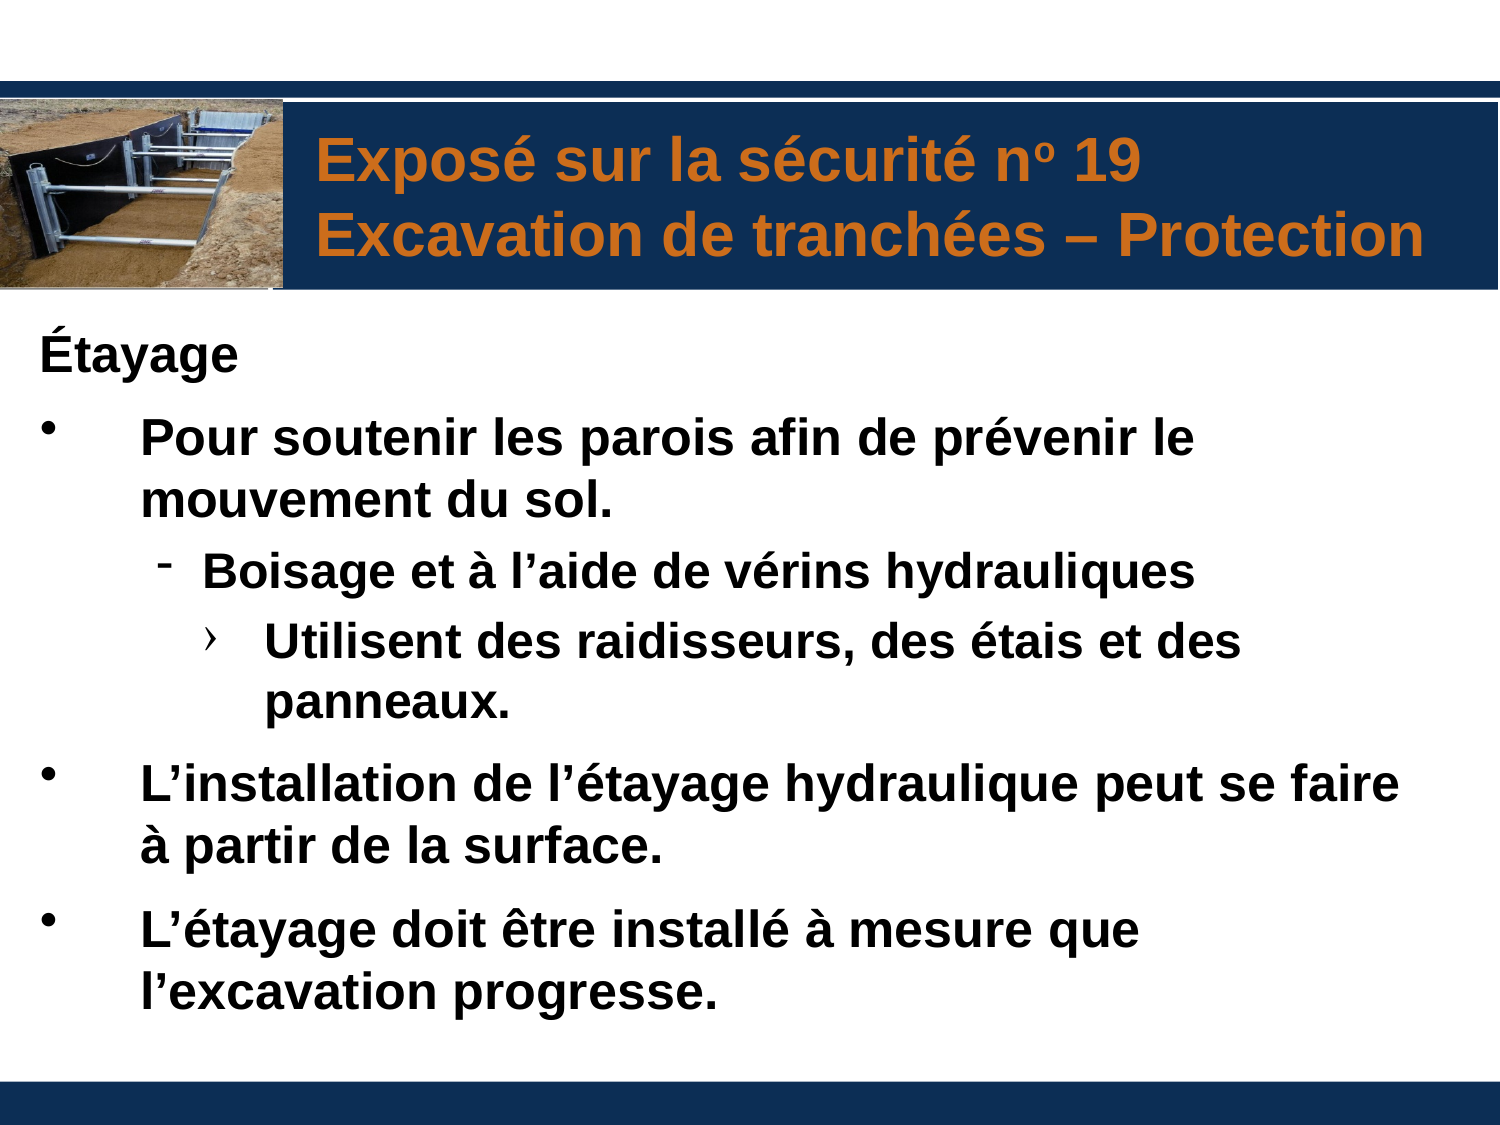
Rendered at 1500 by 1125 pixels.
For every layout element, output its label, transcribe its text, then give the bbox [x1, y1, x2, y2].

list Étayage Pour soutenir les parois afin de prévenir le mouvement du sol. Boisage et à l’aide de vérins hydrauliques Utilisent des raidisseurs, des étais et des panneaux. L’installation de l’étayage hydraulique peut se faire à partir de la surface. L’étayage doit être installé à mesure que l’excavation progresse. [24, 312, 1438, 1038]
picture [0, 99, 284, 288]
title Exposé sur la sécurité no 19 Excavation de tranchées – Protection [300, 125, 1463, 263]
